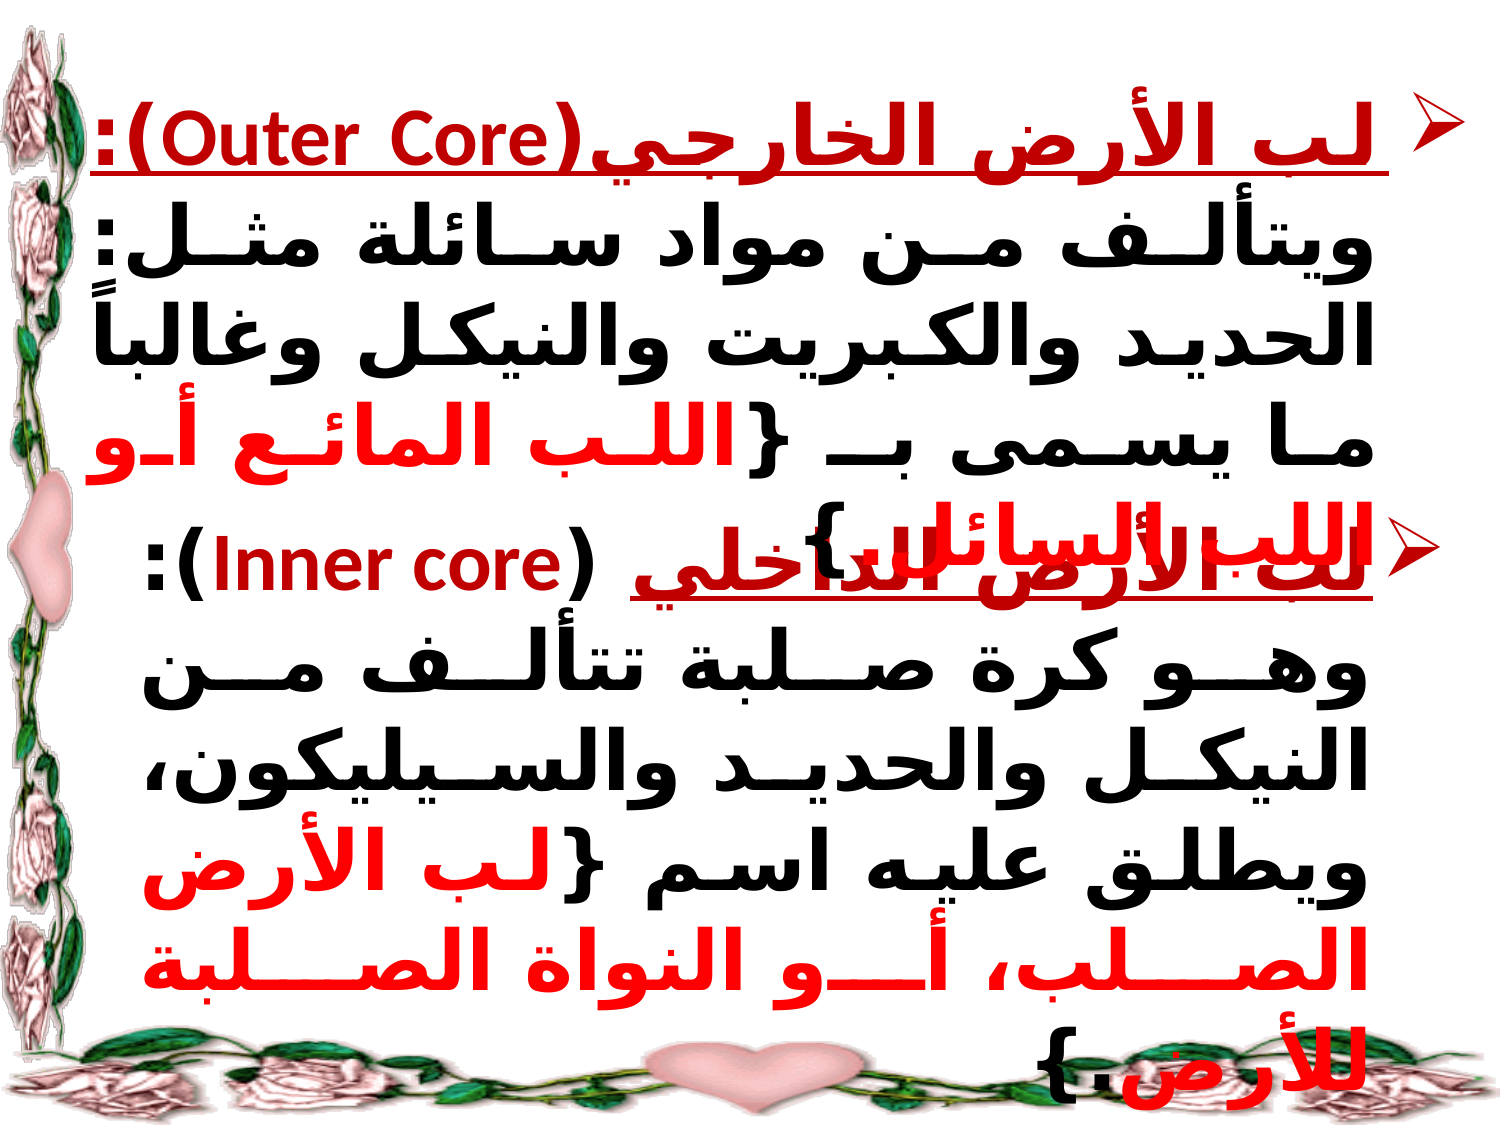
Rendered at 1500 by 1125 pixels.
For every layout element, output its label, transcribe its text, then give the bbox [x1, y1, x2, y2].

text_box لب الأرض الخارجي(Outer Core): ويتألف من مواد سائلة مثل: الحديد والكبريت والنيكل وغالباً ما يسمى بـ {اللب المائع أو اللب السائل.} [91, 75, 1488, 590]
text_box لب الأرض الداخلي (Inner core): وهو كرة صلبة تتألف من النيكل والحديد والسيليكون، ويطلق عليه اسم {لب الأرض الصلب، أو النواة الصلبة للأرض.} [124, 590, 1463, 1023]
picture [0, 24, 1500, 1125]
